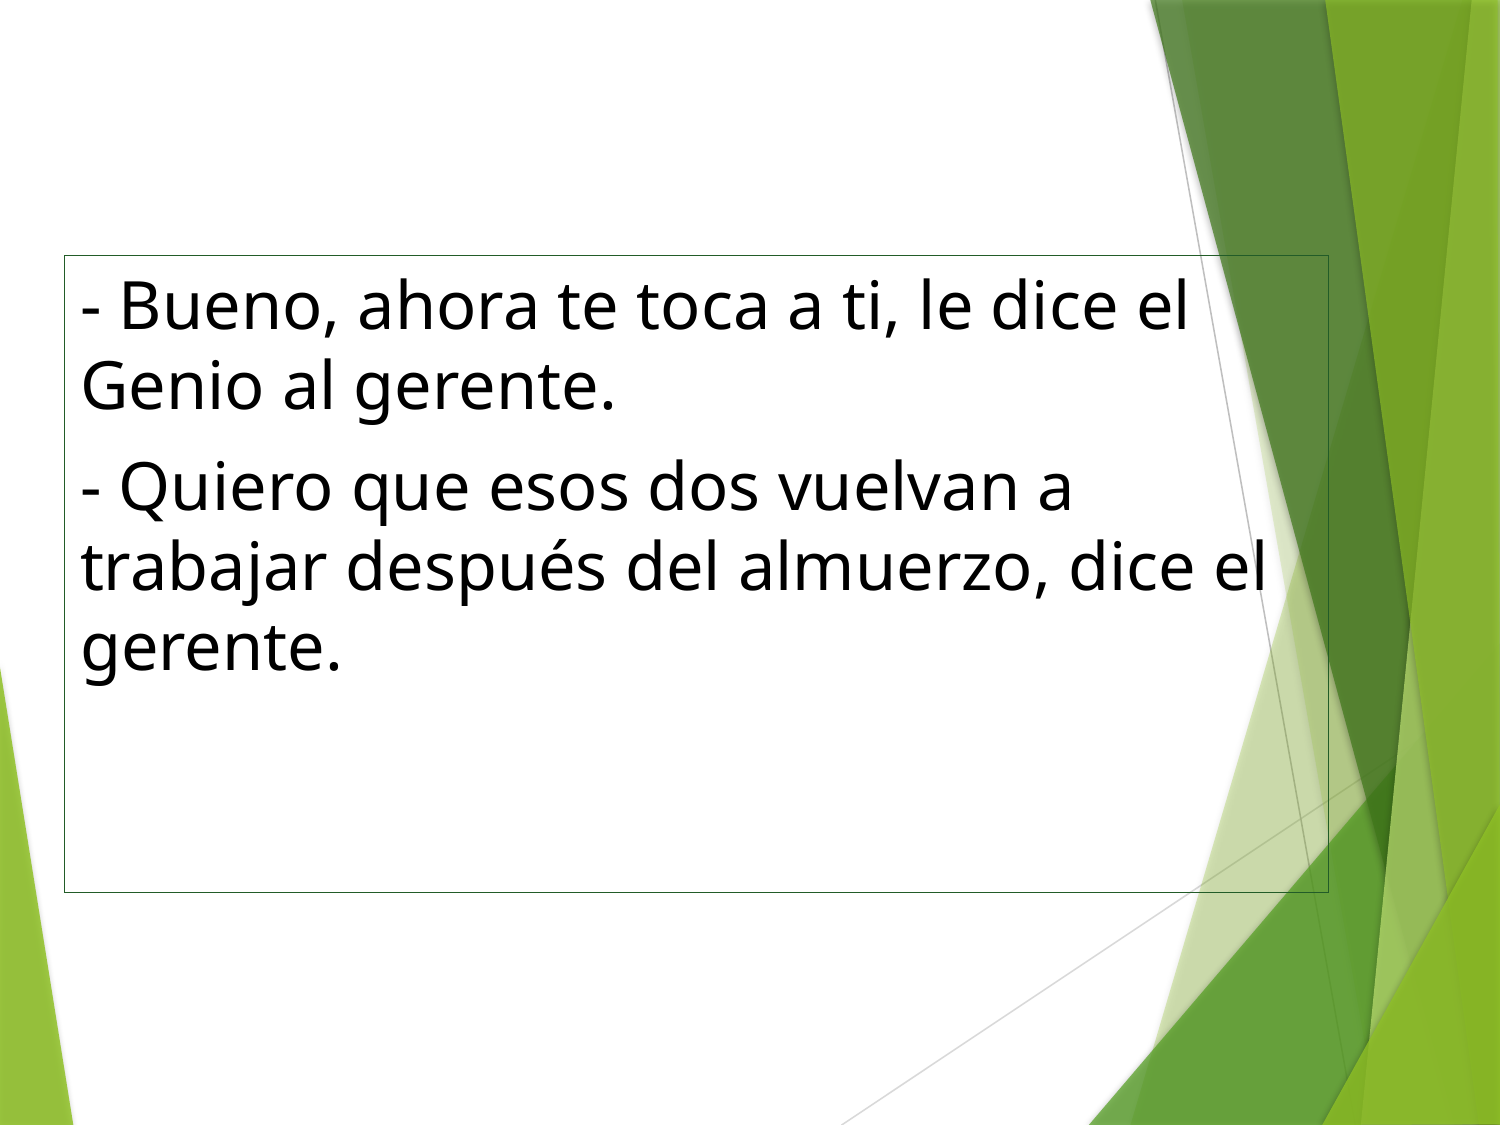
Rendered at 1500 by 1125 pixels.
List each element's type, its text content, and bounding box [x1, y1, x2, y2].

list - Bueno, ahora te toca a ti, le dice el Genio al gerente. - Quiero que esos dos vuelvan a trabajar después del almuerzo, dice el gerente. [64, 255, 1329, 893]
